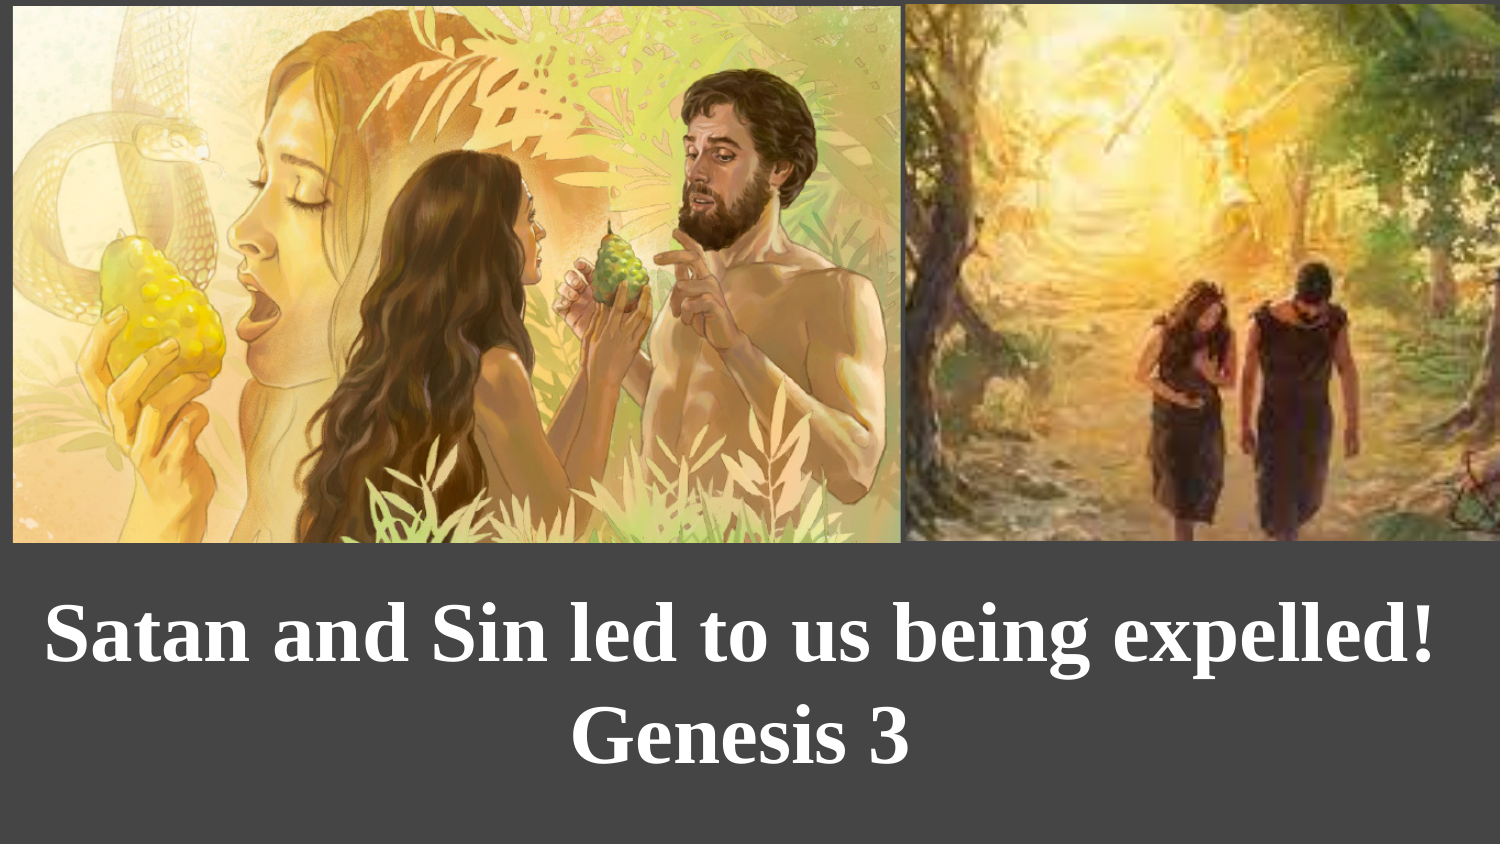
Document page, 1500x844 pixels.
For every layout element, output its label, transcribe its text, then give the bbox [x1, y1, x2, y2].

picture [905, 4, 1500, 541]
picture [12, 6, 901, 543]
text_box Satan and Sin led to us being expelled! Genesis 3 [24, 573, 1457, 797]
